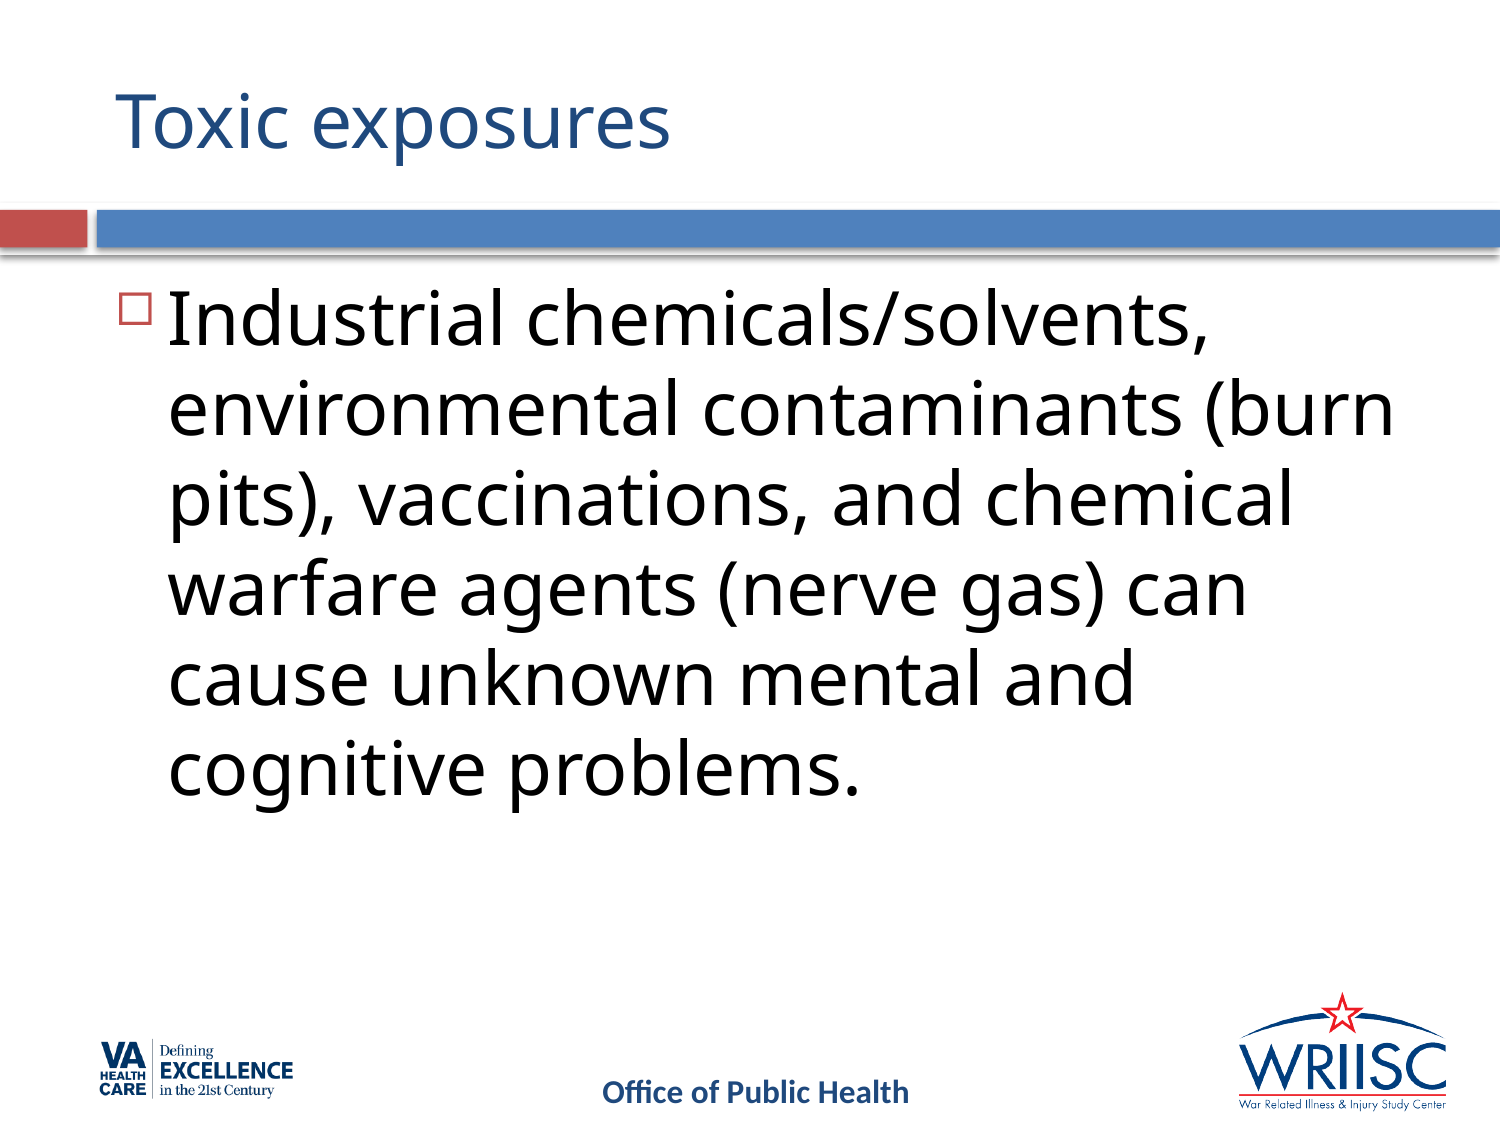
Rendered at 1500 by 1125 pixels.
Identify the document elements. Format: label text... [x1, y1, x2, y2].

picture [1234, 989, 1450, 1113]
title Toxic exposures [100, 37, 1439, 201]
picture [0, 935, 350, 1125]
list Industrial chemicals/solvents, environmental contaminants (burn pits), vaccinations, and chemical warfare agents (nerve gas) can cause unknown mental and cognitive problems. [100, 262, 1439, 1001]
